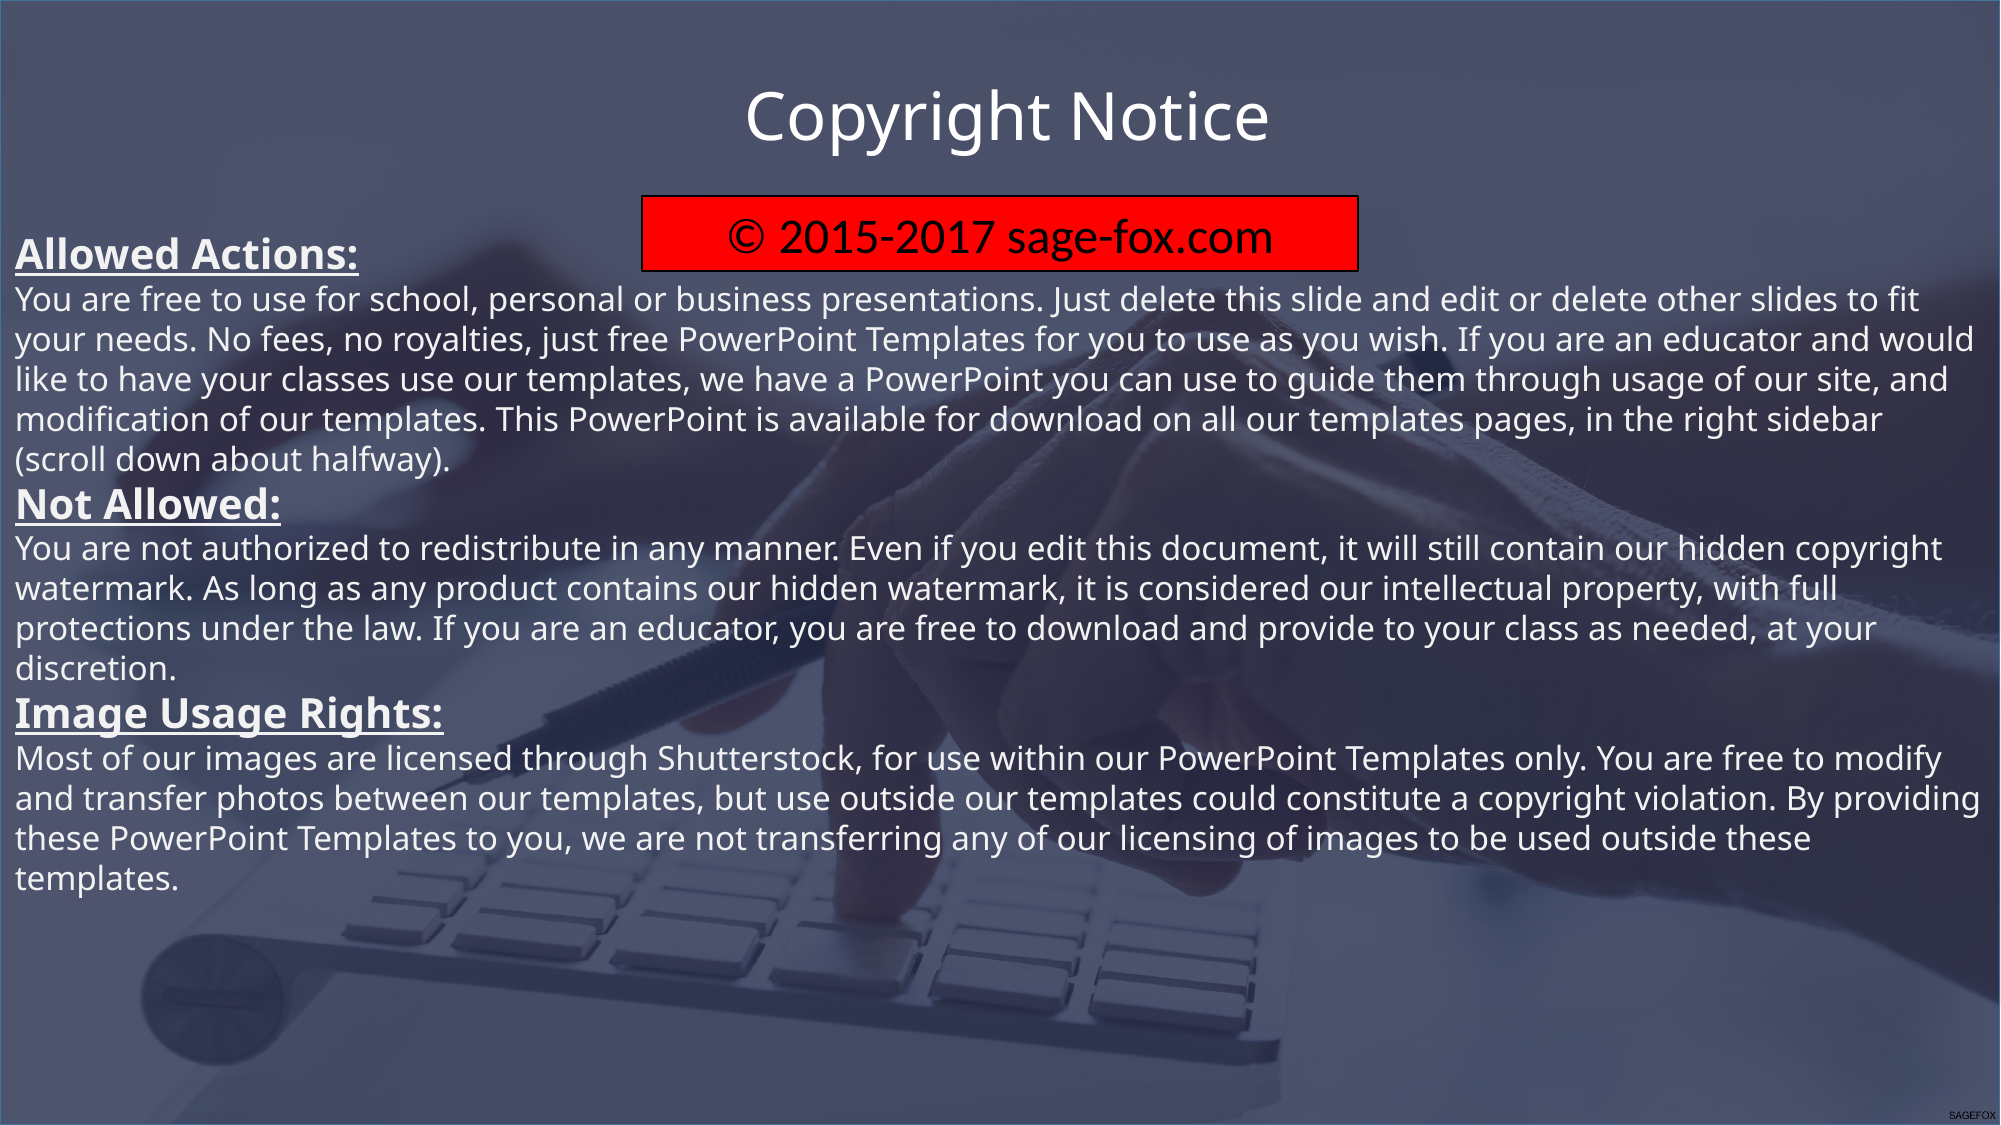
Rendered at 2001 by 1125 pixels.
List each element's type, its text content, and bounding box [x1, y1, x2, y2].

text_box © 2015-2017 sage-fox.com [641, 196, 1358, 272]
title Copyright Notice [493, 60, 1524, 178]
text_box Allowed Actions: You are free to use for school, personal or business presentations. Just delete this slide and edit or delete other slides to fit your needs. No fees, no royalties, just free PowerPoint Templates for you to use as you wish. If you are an educator and would like to have your classes use our templates, we have a PowerPoint you can use to guide them through usage of our site, and modification of our templates. This PowerPoint is available for download on all our templates pages, in the right sidebar (scroll down about halfway). Not Allowed: You are not authorized to redistribute in any manner. Even if you edit this document, it will still contain our hidden copyright watermark. As long as any product contains our hidden watermark, it is considered our intellectual property, with full protections under the law. If you are an educator, you are free to download and provide to your class as needed, at your discretion. Image Usage Rights: Most of our images are licensed through Shutterstock, for use within our PowerPoint Templates only. You are free to modify and transfer photos between our templates, but use outside our templates could constitute a copyright violation. By providing these PowerPoint Templates to you, we are not transferring any of our licensing of images to be used outside these templates. [0, 0, 2000, 1125]
